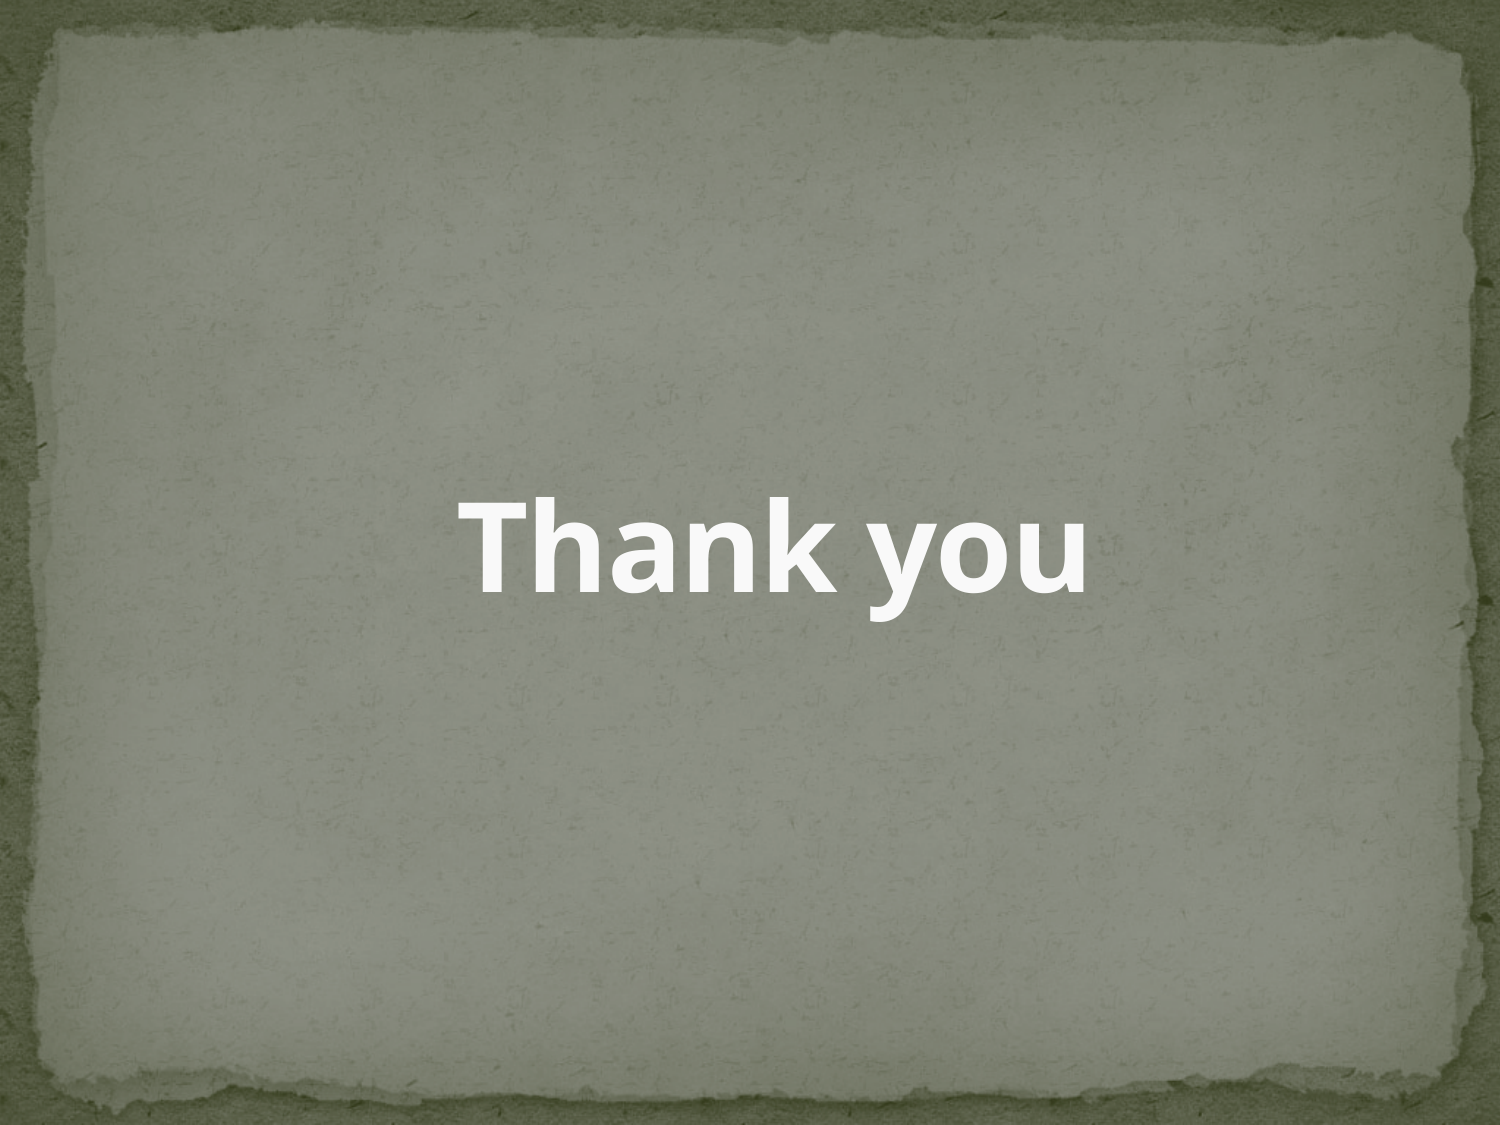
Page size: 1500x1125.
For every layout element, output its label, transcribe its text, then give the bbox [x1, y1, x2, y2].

title Thank you [99, 437, 1450, 625]
